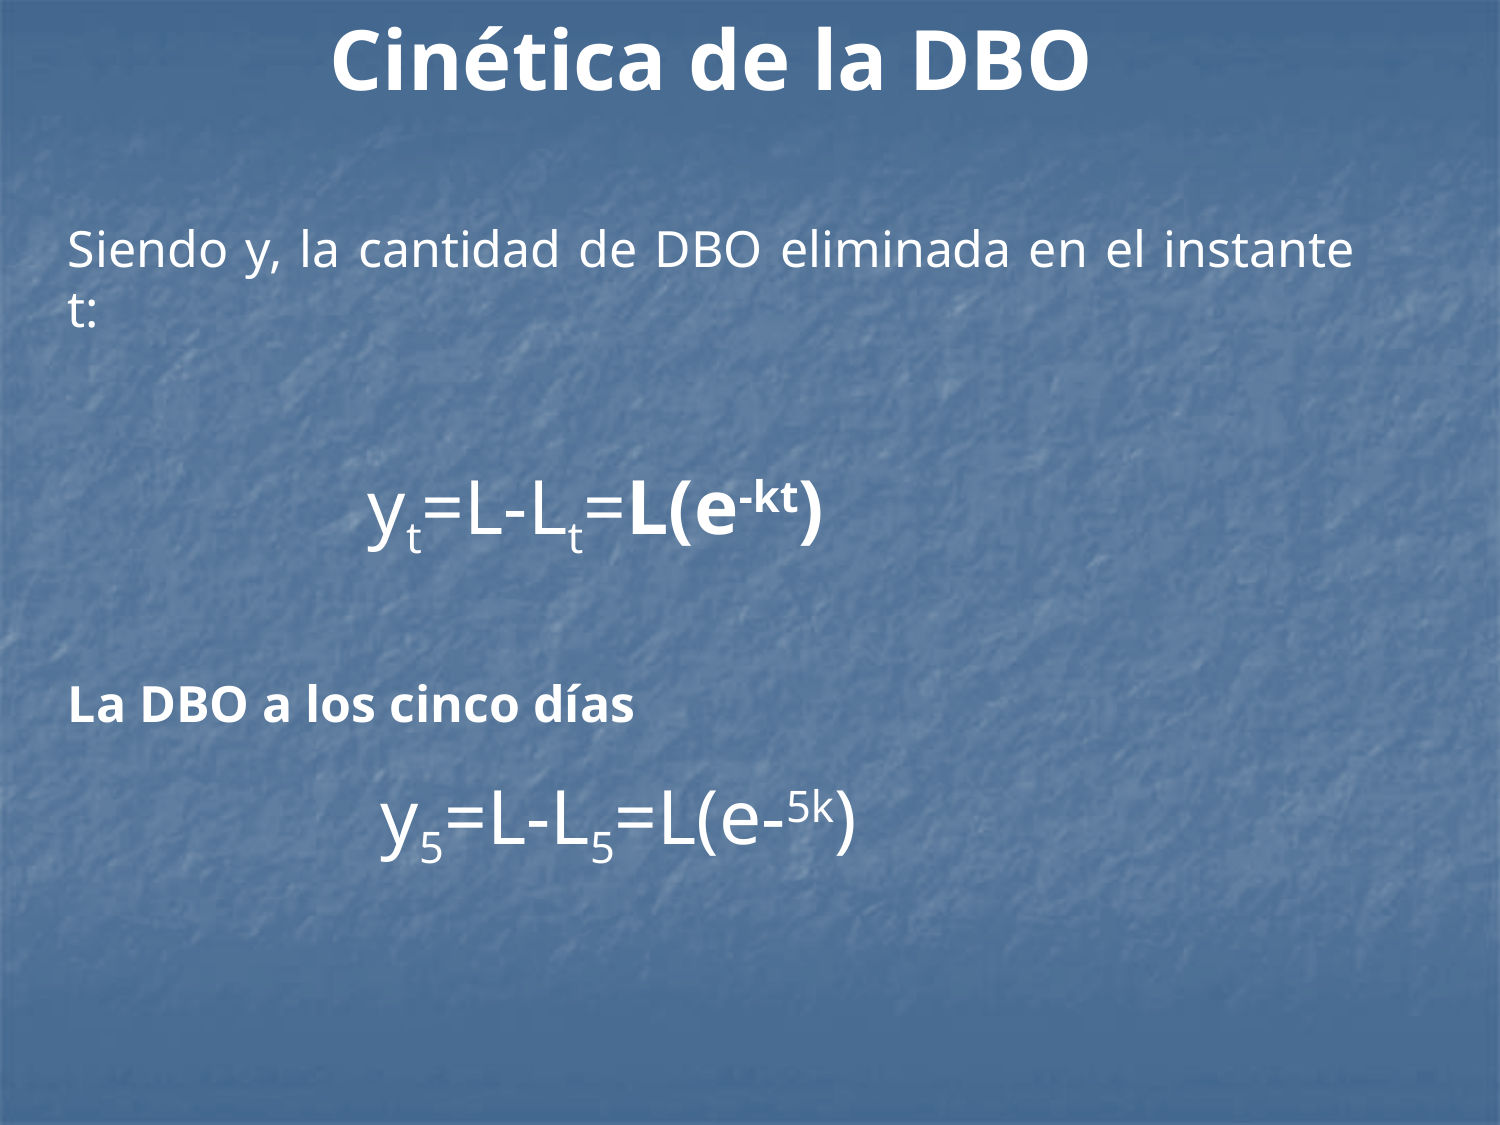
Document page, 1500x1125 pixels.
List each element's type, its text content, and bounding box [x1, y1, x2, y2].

text_box Cinética de la DBO Siendo y, la cantidad de DBO eliminada en el instante t: yt=L-Lt=L(е-kt) La DBO a los cinco días y5=L-L5=L(е-5k) [53, 0, 1371, 1007]
